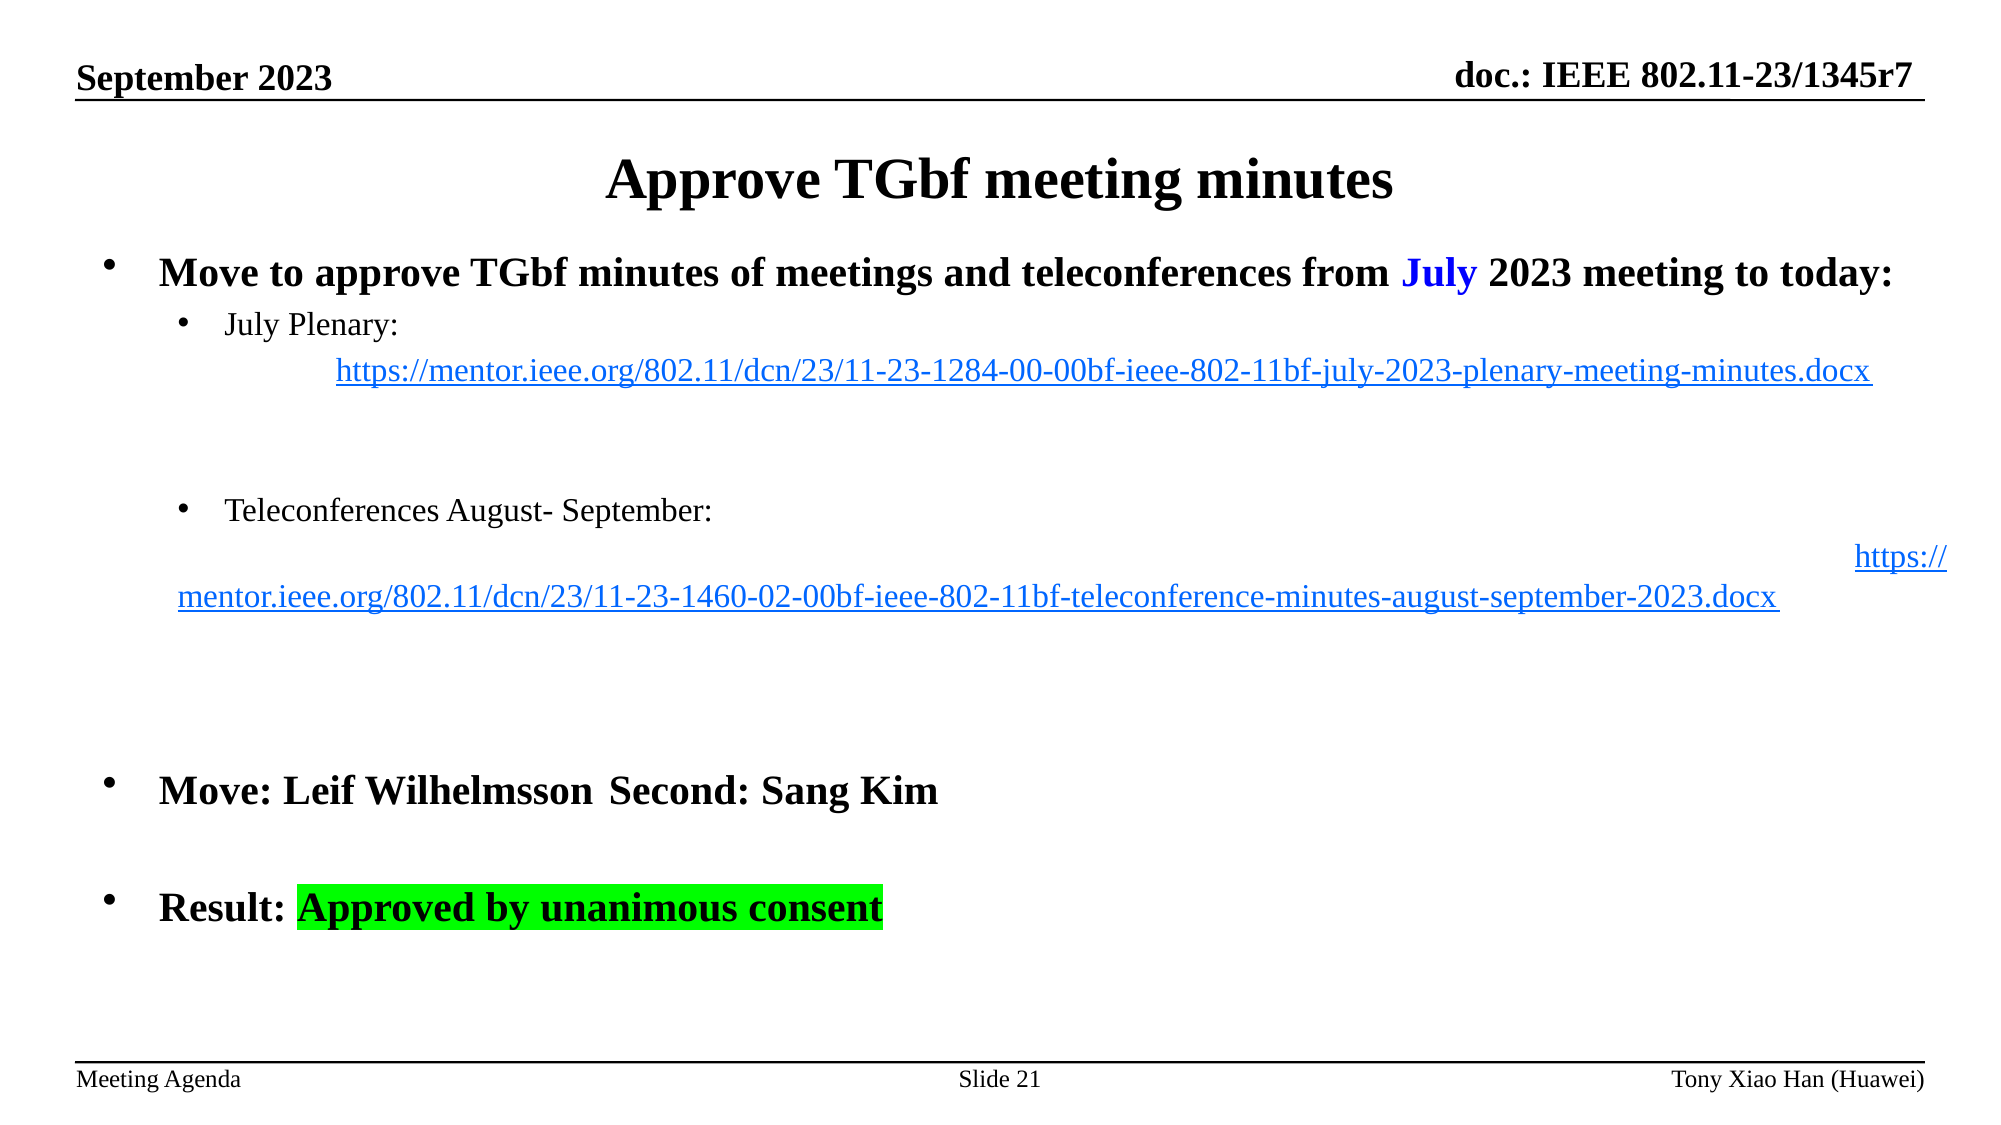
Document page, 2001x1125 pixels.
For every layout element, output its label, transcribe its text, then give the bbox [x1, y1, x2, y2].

text_box Move to approve TGbf minutes of meetings and teleconferences from July 2023 meeting to today: July Plenary: https://mentor.ieee.org/802.11/dcn/23/11-23-1284-00-00bf-ieee-802-11bf-july-2023-plenary-meeting-minutes.docx Teleconferences August- September: https://mentor.ieee.org/802.11/dcn/23/11-23-1460-02-00bf-ieee-802-11bf-teleconference-minutes-august-september-2023.docx Move: Leif Wilhelmsson Second: Sang Kim Result: Approved by unanimous consent [87, 237, 1963, 975]
text_box Approve TGbf meeting minutes [362, 87, 1638, 237]
